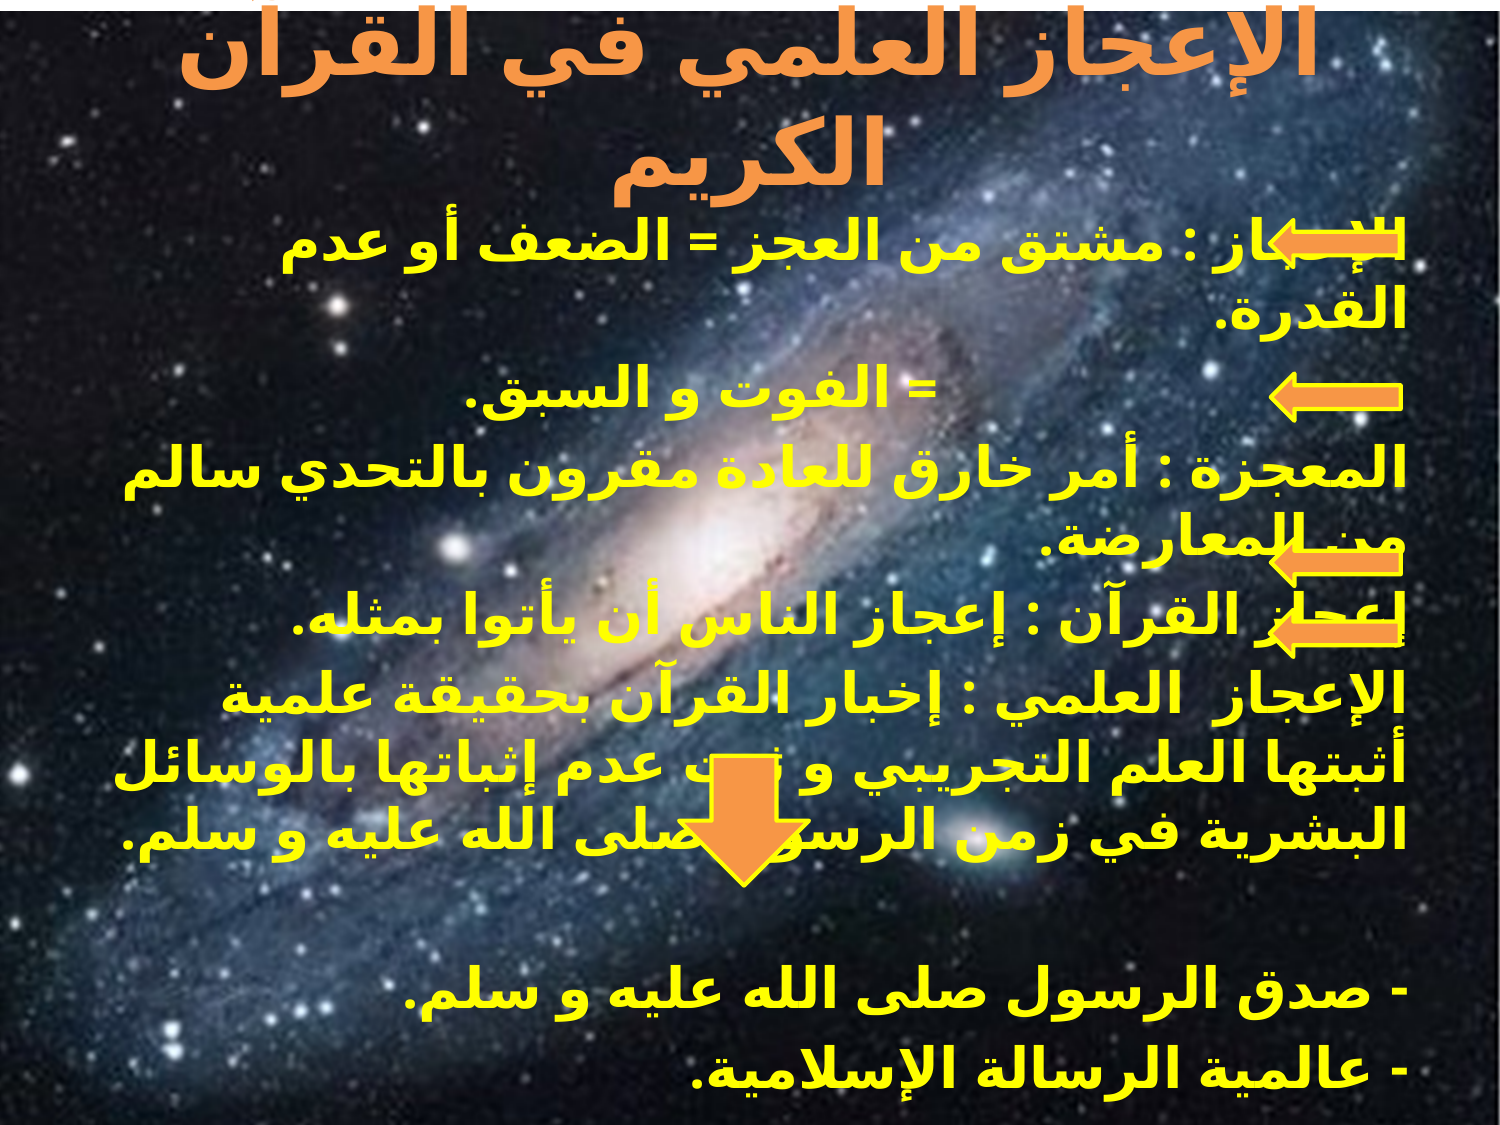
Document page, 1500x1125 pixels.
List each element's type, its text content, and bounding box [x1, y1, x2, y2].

picture [0, 11, 1500, 1125]
title الإعجاز العلمي في القرآن الكريم [75, 0, 1425, 10]
